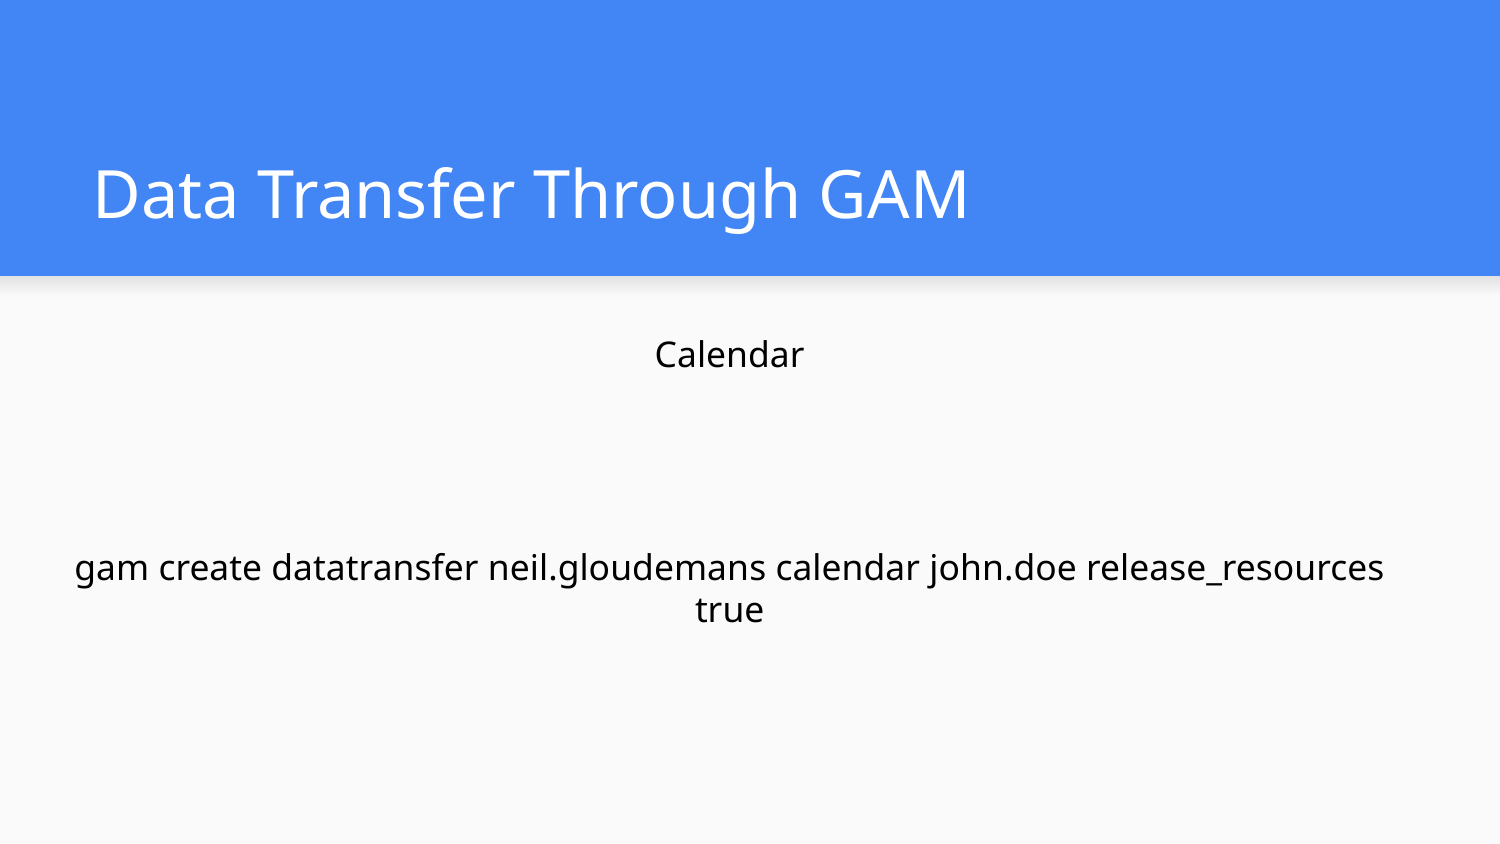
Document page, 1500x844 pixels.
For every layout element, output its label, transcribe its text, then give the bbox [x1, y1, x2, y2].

text_box Calendar gam create datatransfer neil.gloudemans calendar john.doe release_resources true [33, 317, 1427, 783]
title Data Transfer Through GAM [77, 121, 1427, 248]
